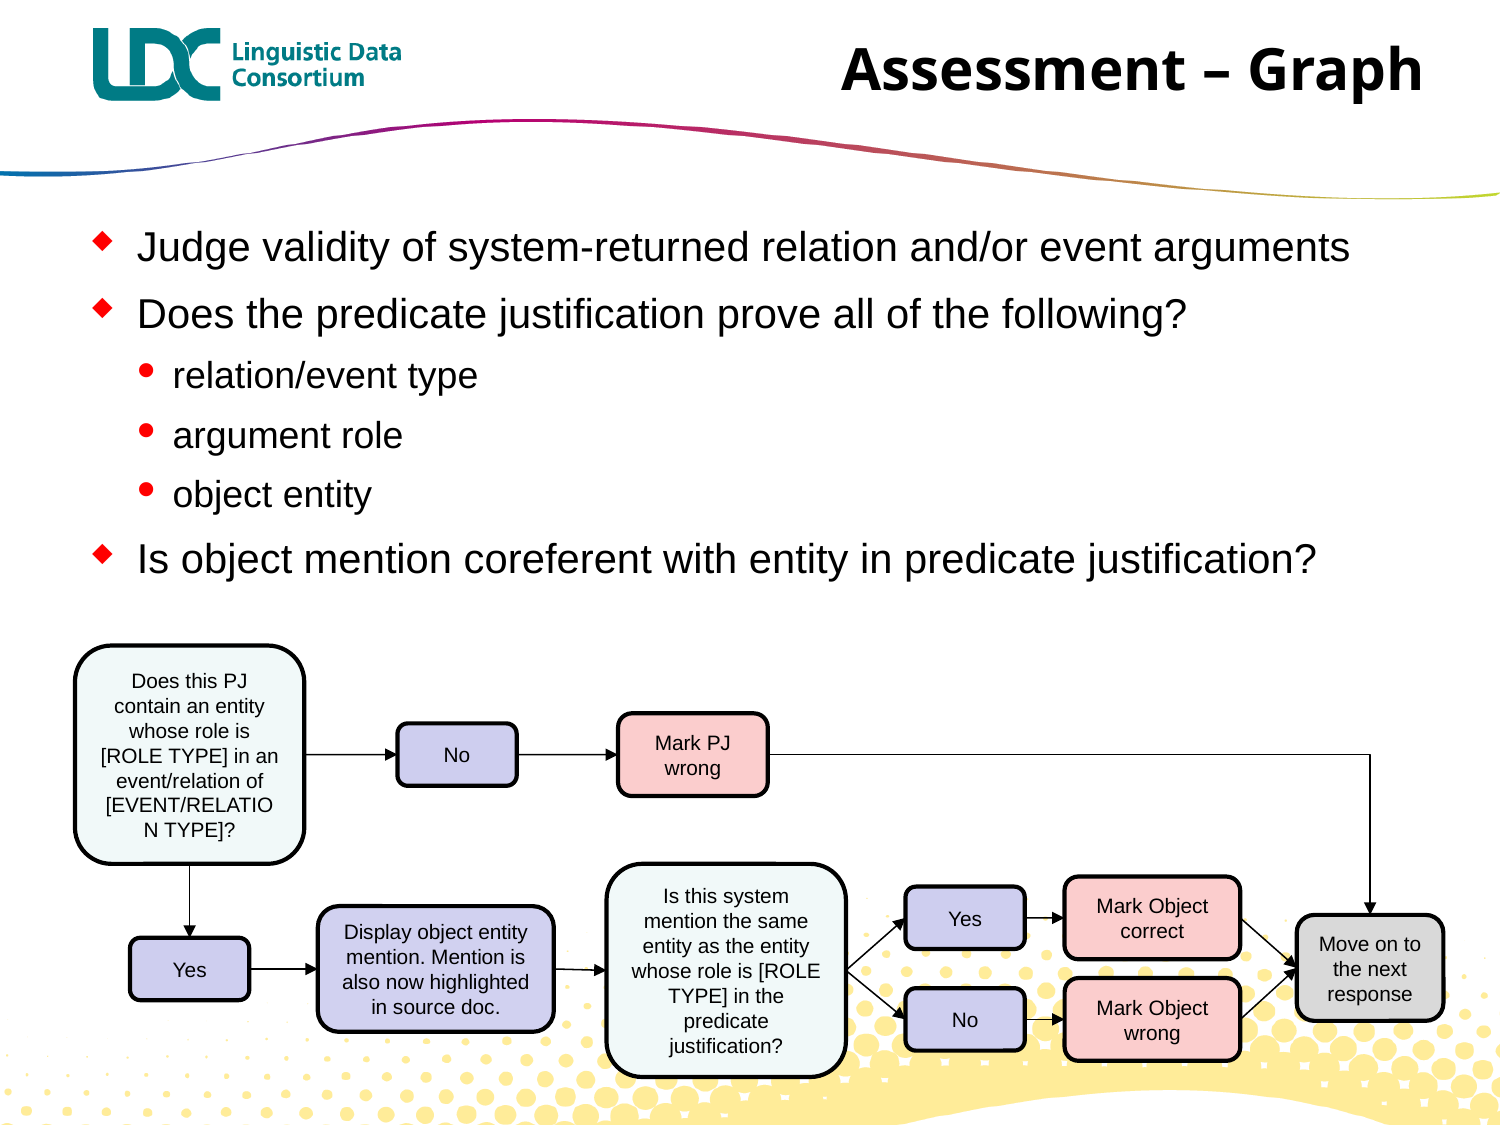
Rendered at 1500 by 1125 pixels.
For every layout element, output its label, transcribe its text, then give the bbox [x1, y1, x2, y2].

title Assessment – Graph [549, 32, 1425, 163]
list Judge validity of system-returned relation and/or event arguments Does the predicate justification prove all of the following? relation/event type argument role object entity Is object mention coreferent with entity in predicate justification? [75, 212, 1425, 1025]
text_box Mark Object wrong [1062, 1025, 1243, 1063]
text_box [767, 754, 1371, 916]
text_box No [903, 1025, 1027, 1053]
picture [0, 0, 1500, 1125]
text_box Is this system mention the same entity as the entity whose role is [ROLE TYPE] in the predicate justification? [604, 1025, 849, 1080]
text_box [845, 923, 906, 969]
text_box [1240, 967, 1297, 1020]
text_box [1239, 923, 1297, 967]
text_box Move on to the next response [1425, 912, 1446, 1023]
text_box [845, 970, 906, 1020]
text_box Display object entity mention. Mention is also now highlighted in source doc. [320, 1025, 551, 1034]
